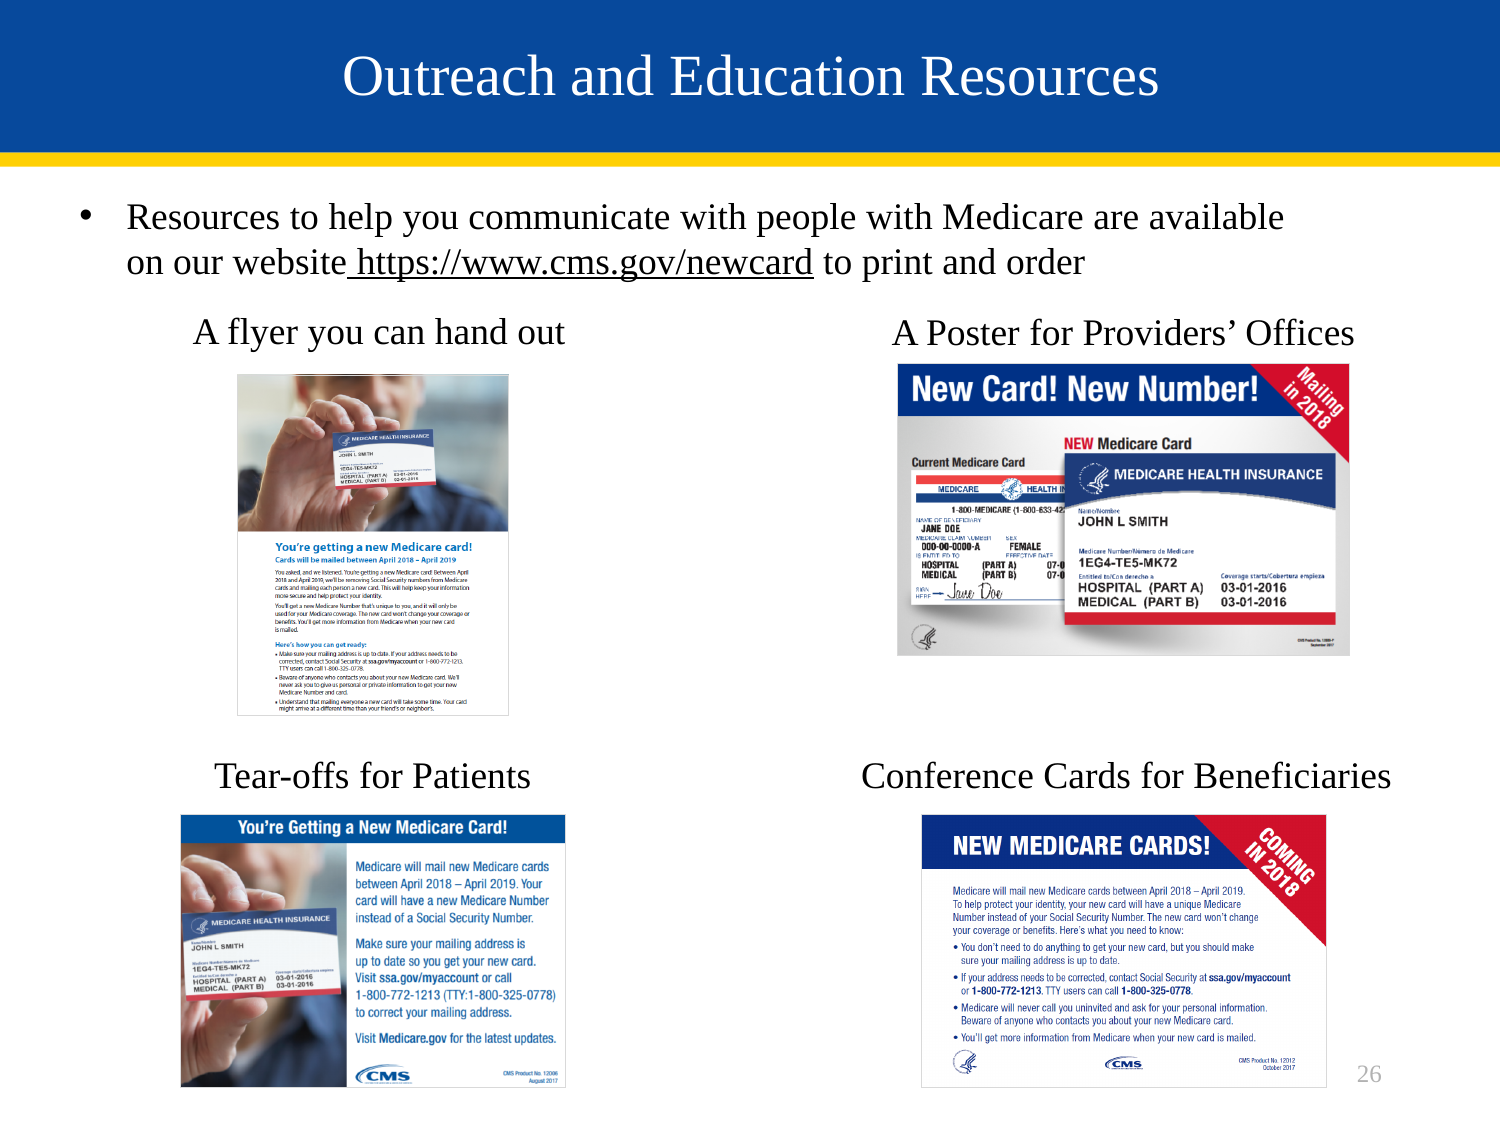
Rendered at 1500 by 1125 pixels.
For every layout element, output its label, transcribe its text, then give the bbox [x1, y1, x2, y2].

picture [920, 814, 1327, 1088]
text_box A flyer you can hand out [149, 299, 609, 360]
slide_number 26 [1059, 1042, 1397, 1103]
title Outreach and Education Resources [4, 37, 1499, 113]
picture [897, 363, 1350, 657]
picture [237, 374, 509, 716]
picture [179, 814, 567, 1088]
text_box Resources to help you communicate with people with Medicare are available on our website https://www.cms.gov/newcard to print and order [64, 184, 1338, 290]
text_box Conference Cards for Beneficiaries [846, 743, 1408, 804]
text_box Tear-offs for Patients [199, 743, 547, 804]
text_box A Poster for Providers’ Offices [876, 300, 1371, 361]
